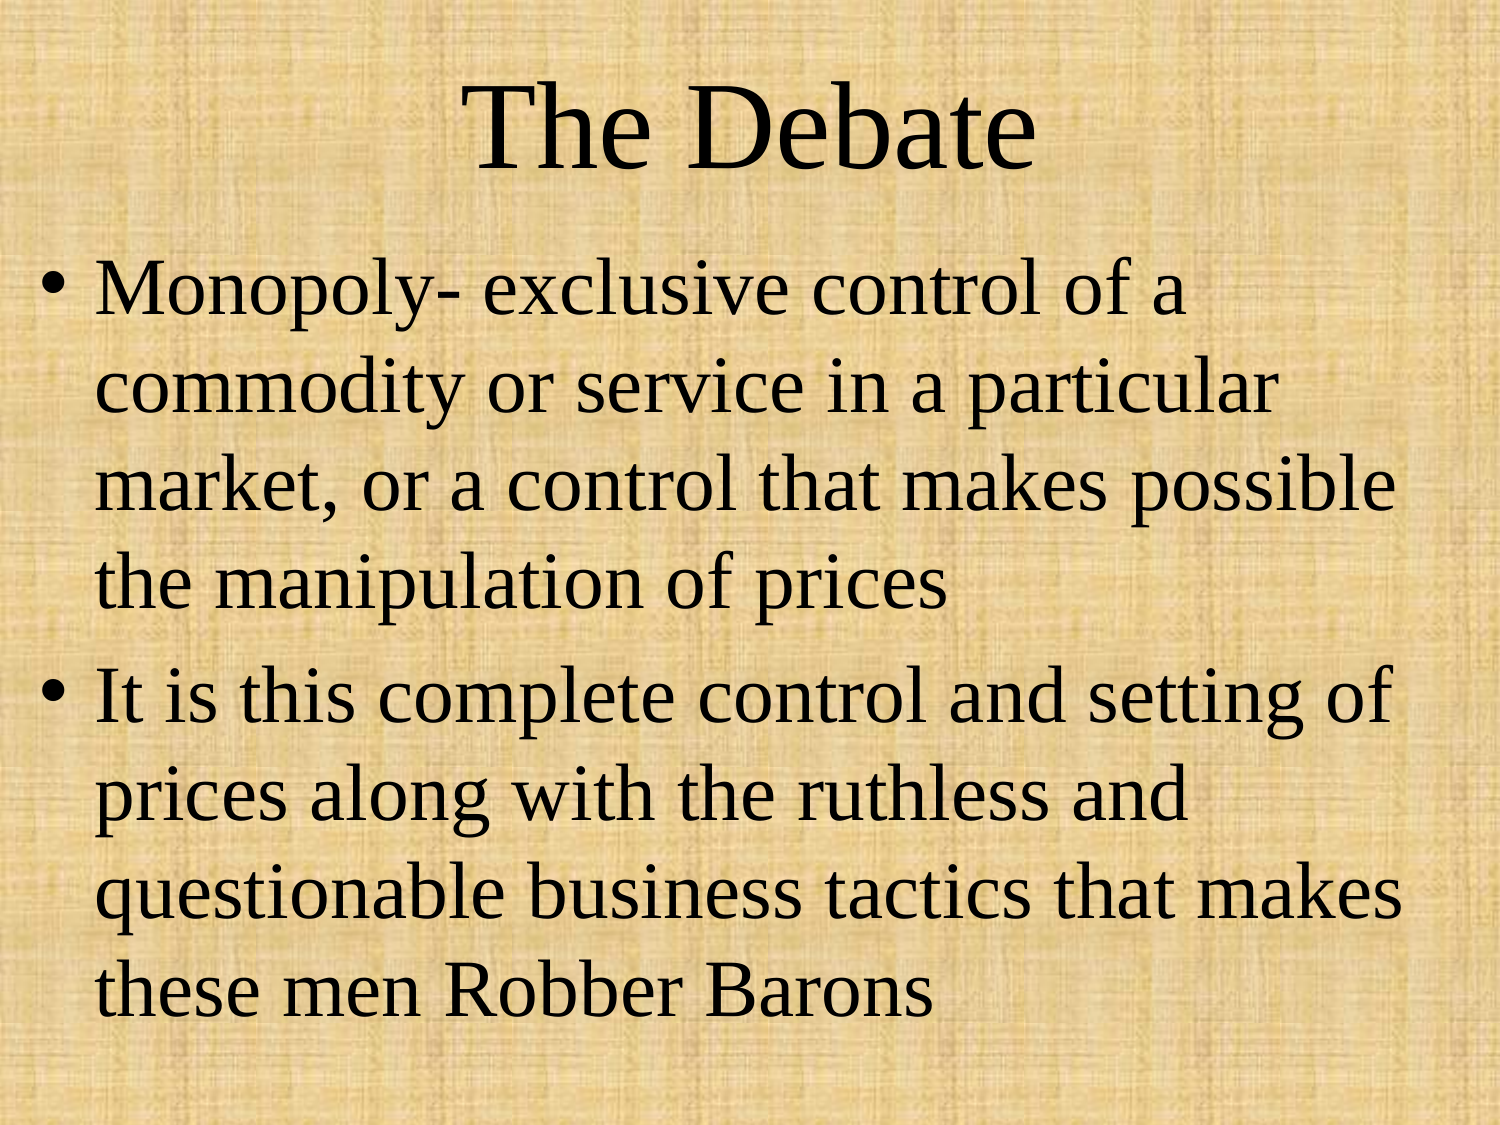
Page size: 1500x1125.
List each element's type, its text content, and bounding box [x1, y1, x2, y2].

title The Debate [24, 24, 1475, 213]
list Monopoly- exclusive control of a commodity or service in a particular market, or a control that makes possible the manipulation of prices It is this complete control and setting of prices along with the ruthless and questionable business tactics that makes these men Robber Barons [24, 224, 1475, 1050]
picture [0, 0, 1500, 1125]
